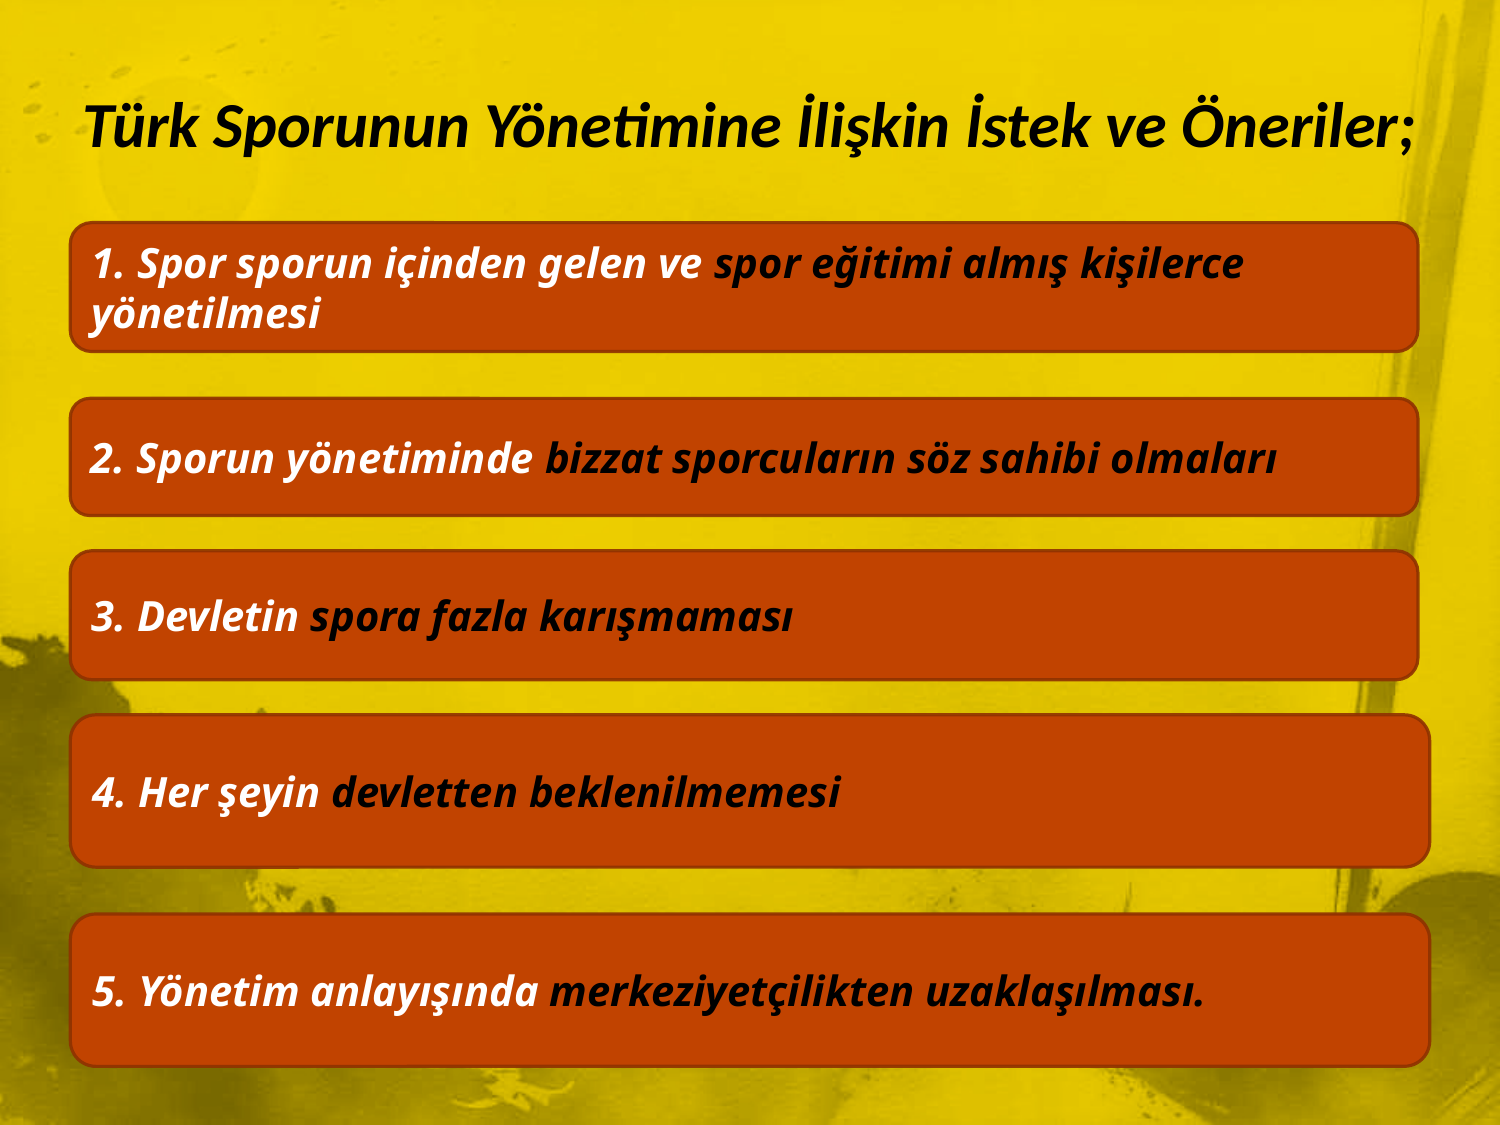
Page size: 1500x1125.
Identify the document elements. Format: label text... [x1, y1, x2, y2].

text_box 3. Devletin spora fazla karışmaması [68, 549, 1420, 682]
text_box 1. Spor sporun içinden gelen ve spor eğitimi almış kişilerce yönetilmesi [68, 220, 1420, 354]
list [23, 234, 1465, 1079]
text_box 5. Yönetim anlayışında merkeziyetçilikten uzaklaşılması. [68, 912, 1432, 1068]
text_box 2. Sporun yönetiminde bizzat sporcuların söz sahibi olmaları [68, 396, 1420, 518]
text_box 4. Her şeyin devletten beklenilmemesi [68, 713, 1432, 869]
title Türk Sporunun Yönetimine İlişkin İstek ve Öneriler; [35, 45, 1465, 200]
